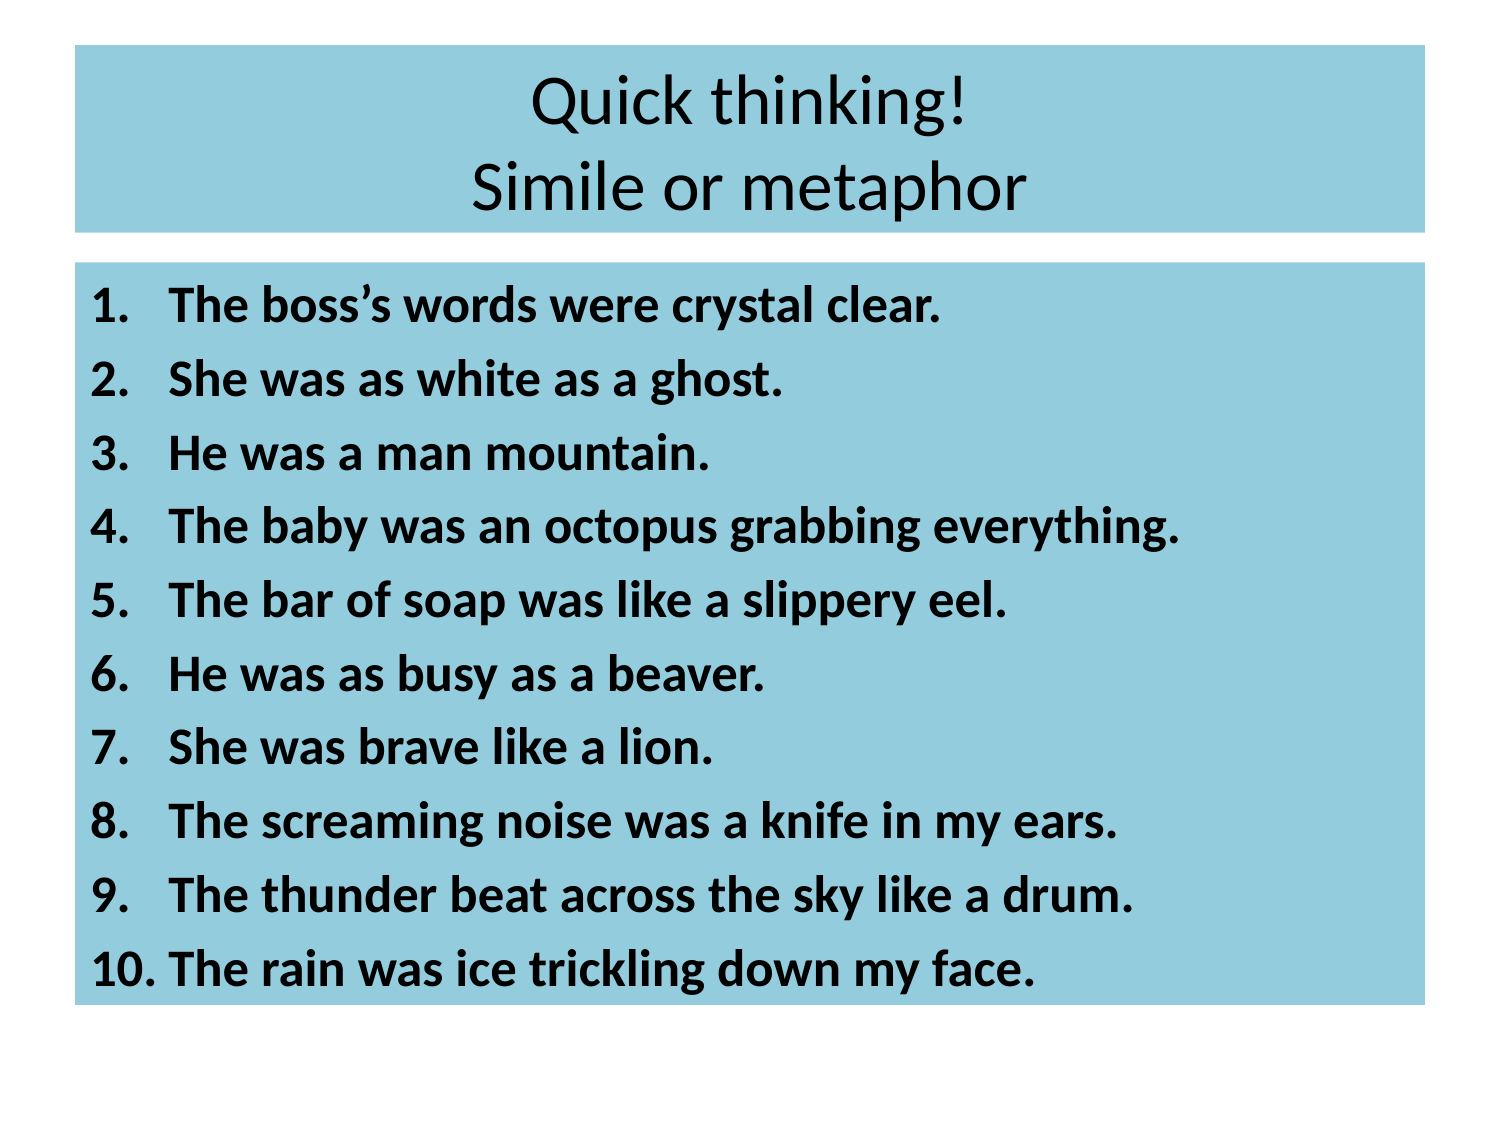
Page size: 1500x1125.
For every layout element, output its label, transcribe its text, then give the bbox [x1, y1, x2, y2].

list The boss’s words were crystal clear. She was as white as a ghost. He was a man mountain. The baby was an octopus grabbing everything. The bar of soap was like a slippery eel. He was as busy as a beaver. She was brave like a lion. The screaming noise was a knife in my ears. The thunder beat across the sky like a drum. The rain was ice trickling down my face. [75, 262, 1425, 1005]
title Quick thinking! Simile or metaphor [75, 45, 1425, 233]
